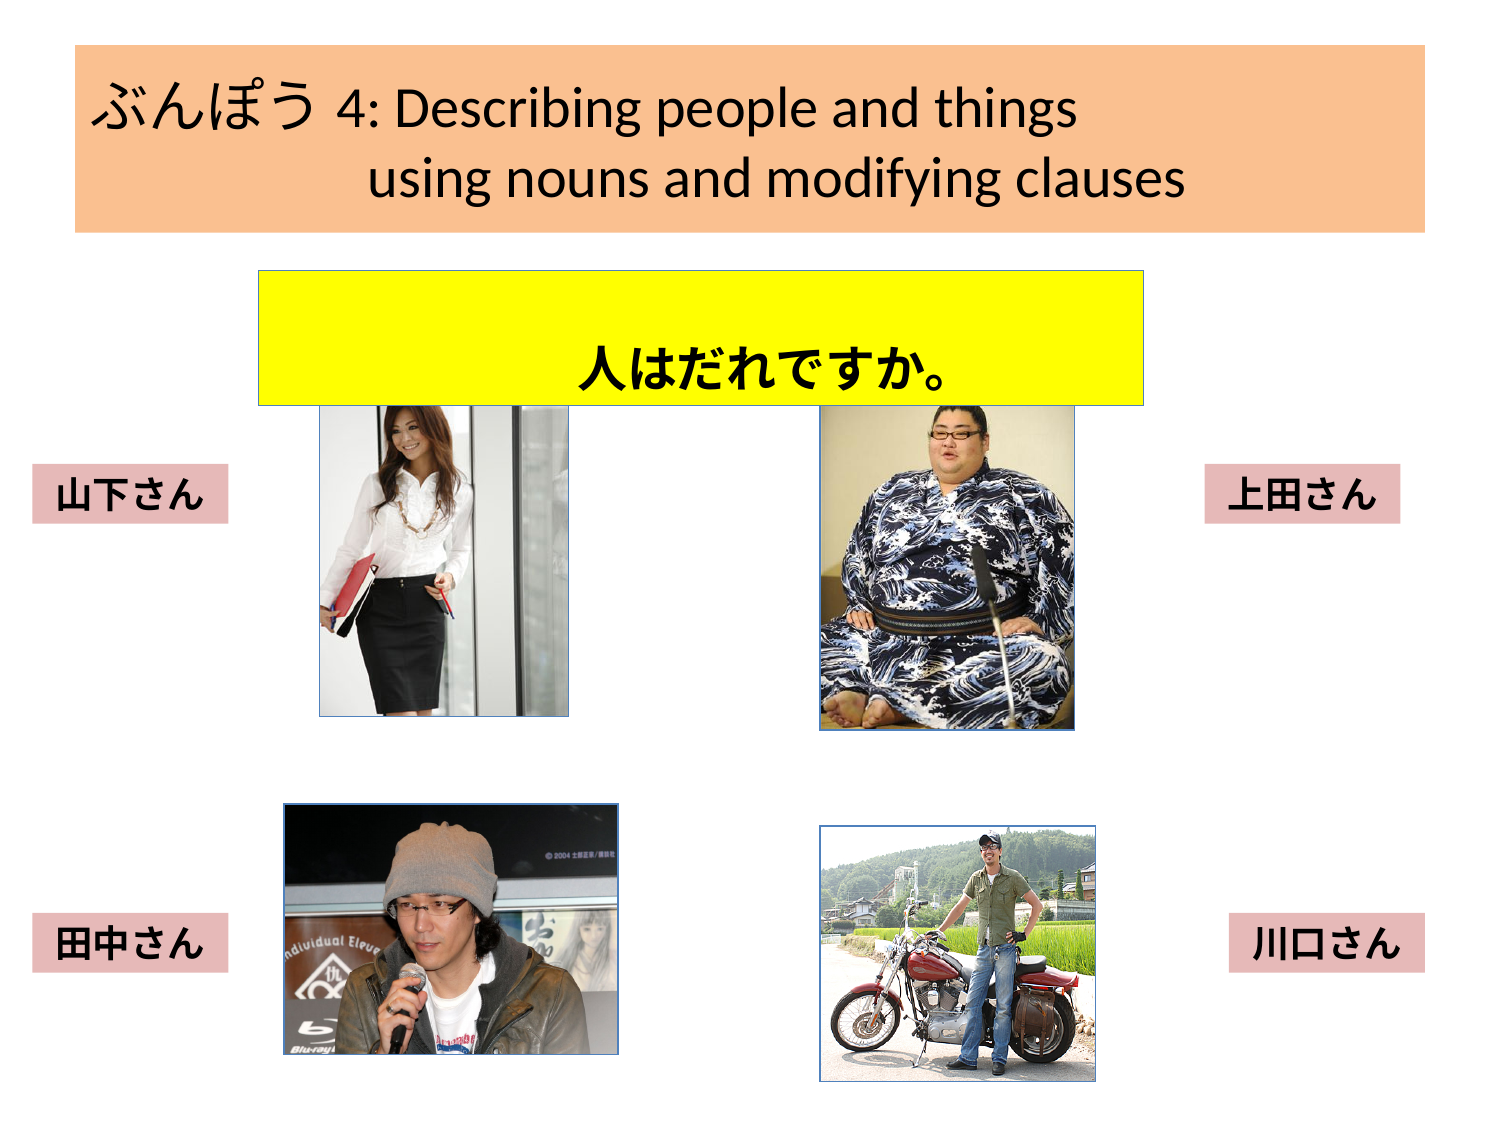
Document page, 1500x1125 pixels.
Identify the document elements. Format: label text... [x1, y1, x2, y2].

picture [284, 804, 618, 1055]
title ぶんぽう4: Describing people and things using nouns and modifying clauses [75, 45, 1425, 233]
text_box 山下さん [32, 463, 229, 524]
picture [820, 826, 1095, 1082]
text_box 上田さん [1204, 463, 1401, 524]
picture [319, 386, 568, 716]
text_box 田中さん [32, 912, 229, 973]
text_box 川口さん [1228, 912, 1425, 973]
picture [820, 386, 1075, 730]
text_box 人はだれですか。 [258, 270, 1144, 406]
